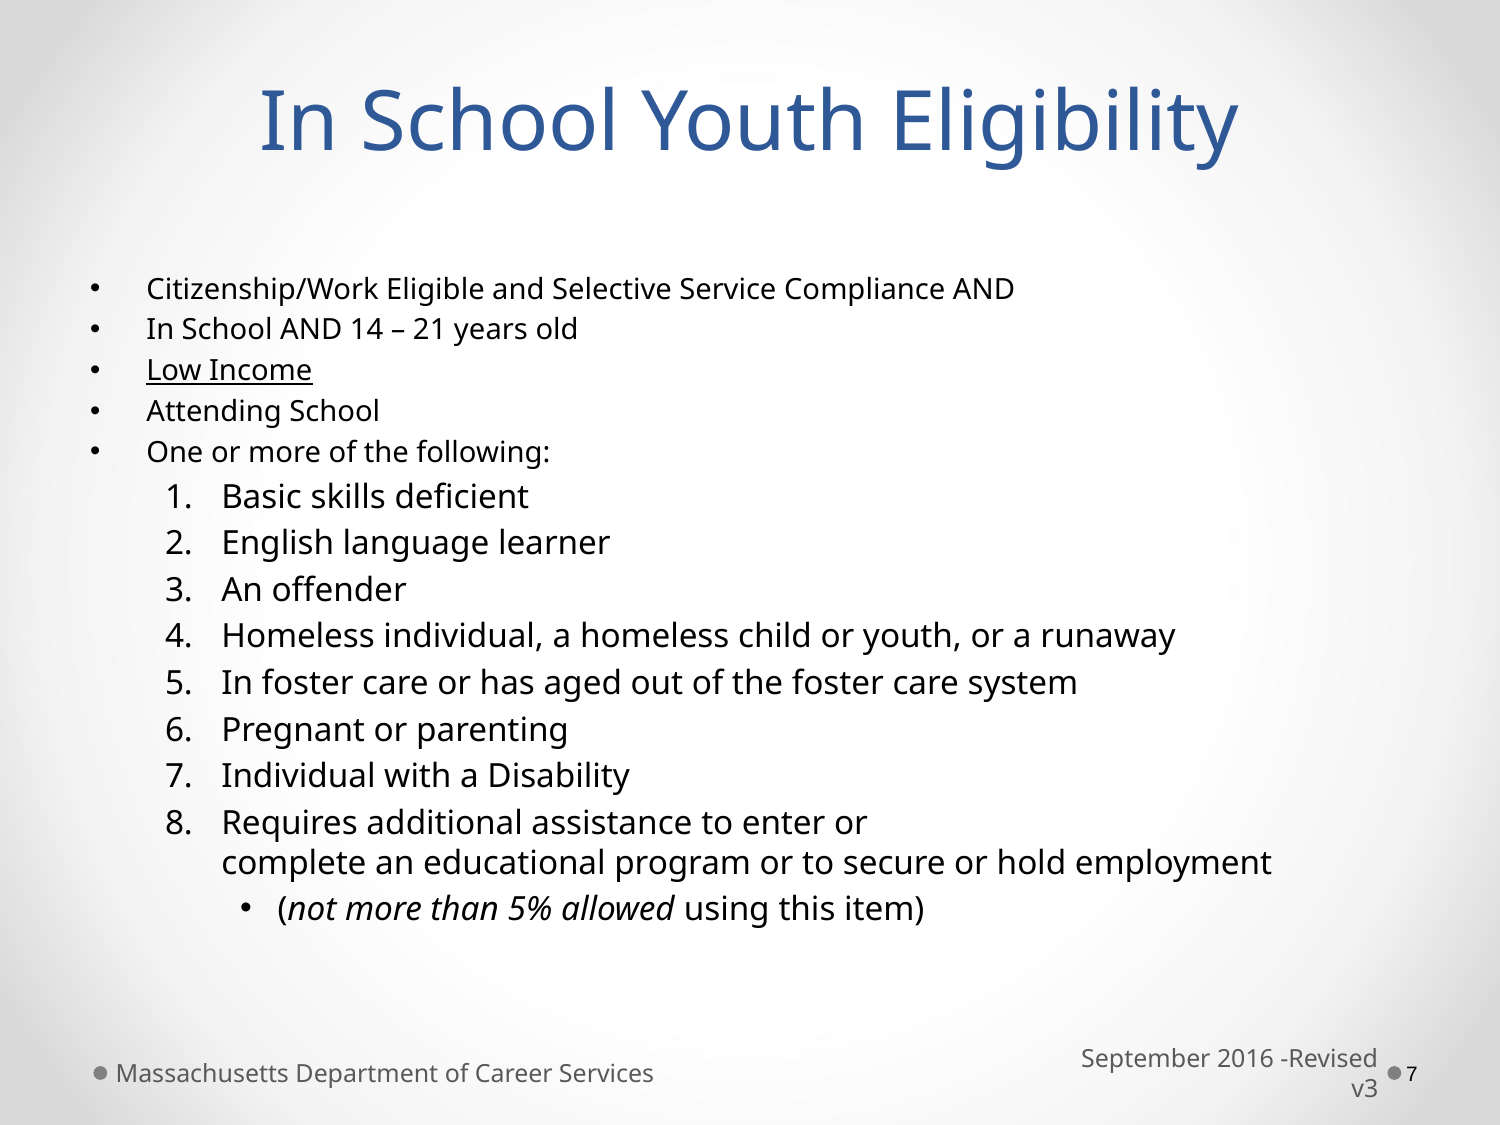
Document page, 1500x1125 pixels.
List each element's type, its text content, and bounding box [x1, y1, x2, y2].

footer Massachusetts Department of Career Services [108, 1042, 725, 1103]
slide_number 7 [1401, 1042, 1494, 1103]
list Citizenship/Work Eligible and Selective Service Compliance AND In School AND 14 – 21 years old Low Income Attending School One or more of the following: Basic skills deficient English language learner An offender Homeless individual, a homeless child or youth, or a runaway In foster care or has aged out of the foster care system Pregnant or parenting Individual with a Disability Requires additional assistance to enter or complete an educational program or to secure or hold employment (not more than 5% allowed using this item) [75, 262, 1425, 1005]
title In School Youth Eligibility [75, 0, 1425, 175]
picture [0, 0, 1500, 1125]
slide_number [1043, 1042, 1386, 1103]
